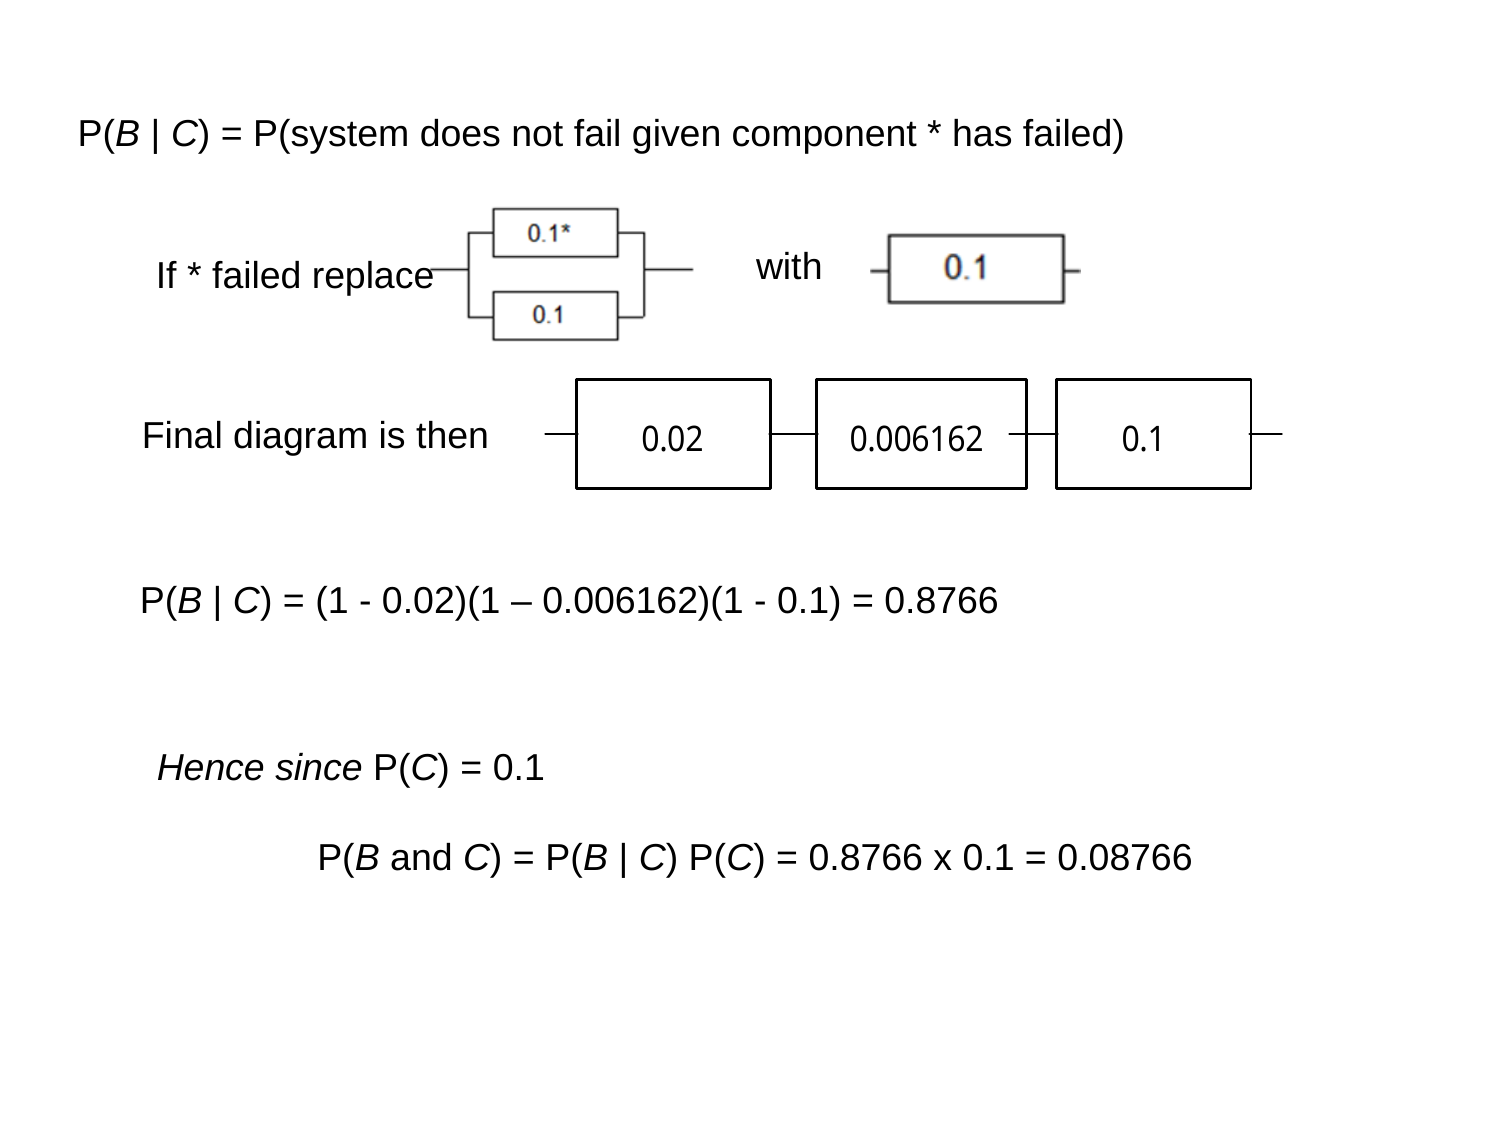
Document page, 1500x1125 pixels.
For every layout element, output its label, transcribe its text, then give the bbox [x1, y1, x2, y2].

text_box with [741, 234, 838, 295]
text_box Final diagram is then [127, 403, 505, 464]
picture [870, 208, 1081, 321]
text_box P(B | C) = P(system does not fail given component * has failed) [63, 101, 1265, 162]
text_box P(B | C) = (1 - 0.02)(1 – 0.006162)(1 - 0.1) = 0.8766 [124, 569, 1347, 629]
picture [429, 189, 707, 358]
text_box Hence since P(C) = 0.1 P(B and C) = P(B | C) P(C) = 0.8766 x 0.1 = 0.08766 [142, 735, 1208, 886]
picture [542, 378, 1285, 491]
text_box If * failed replace [141, 243, 424, 304]
